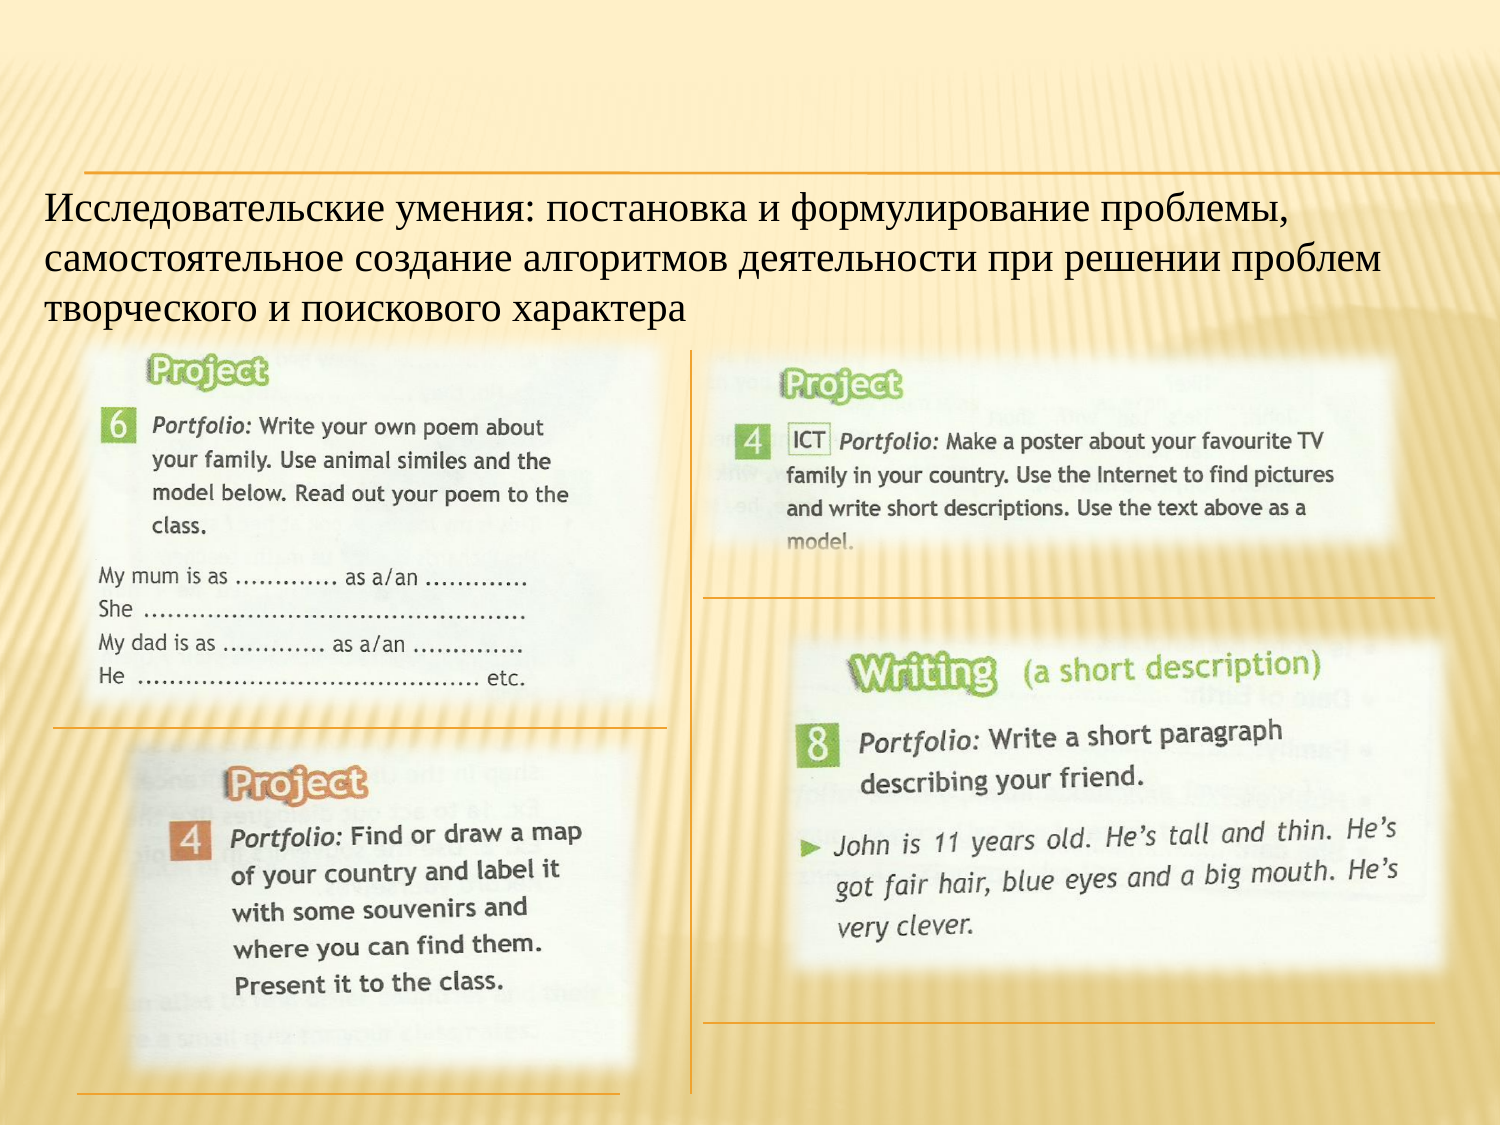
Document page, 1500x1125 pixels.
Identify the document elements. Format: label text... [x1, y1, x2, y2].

picture [773, 621, 1465, 989]
text_box Исследовательские умения: постановка и формулирование проблемы, самостоятельное создание алгоритмов деятельности при решении проблем творческого и поискового характера [29, 172, 1471, 338]
picture [111, 729, 656, 1087]
picture [64, 325, 678, 725]
picture [690, 337, 1415, 562]
